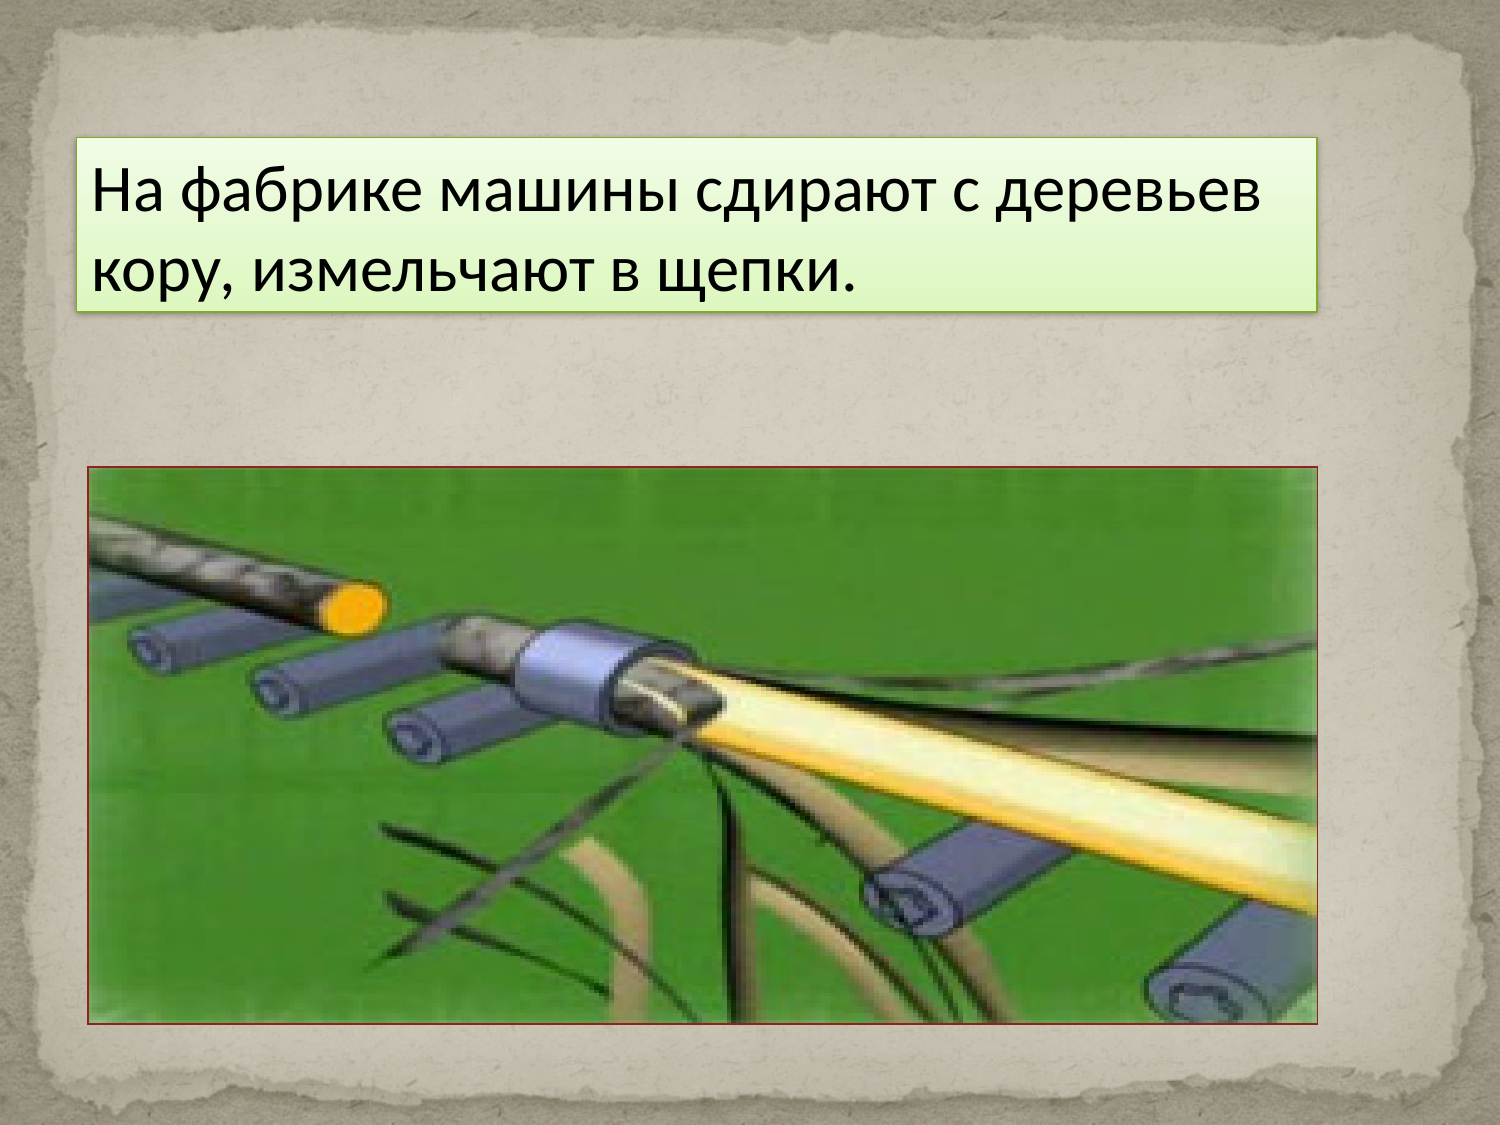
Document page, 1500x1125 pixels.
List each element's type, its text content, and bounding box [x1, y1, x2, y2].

text_box На фабрике машины сдирают с деревьев кору, измельчают в щепки. [76, 137, 1318, 313]
picture [88, 467, 1318, 1024]
